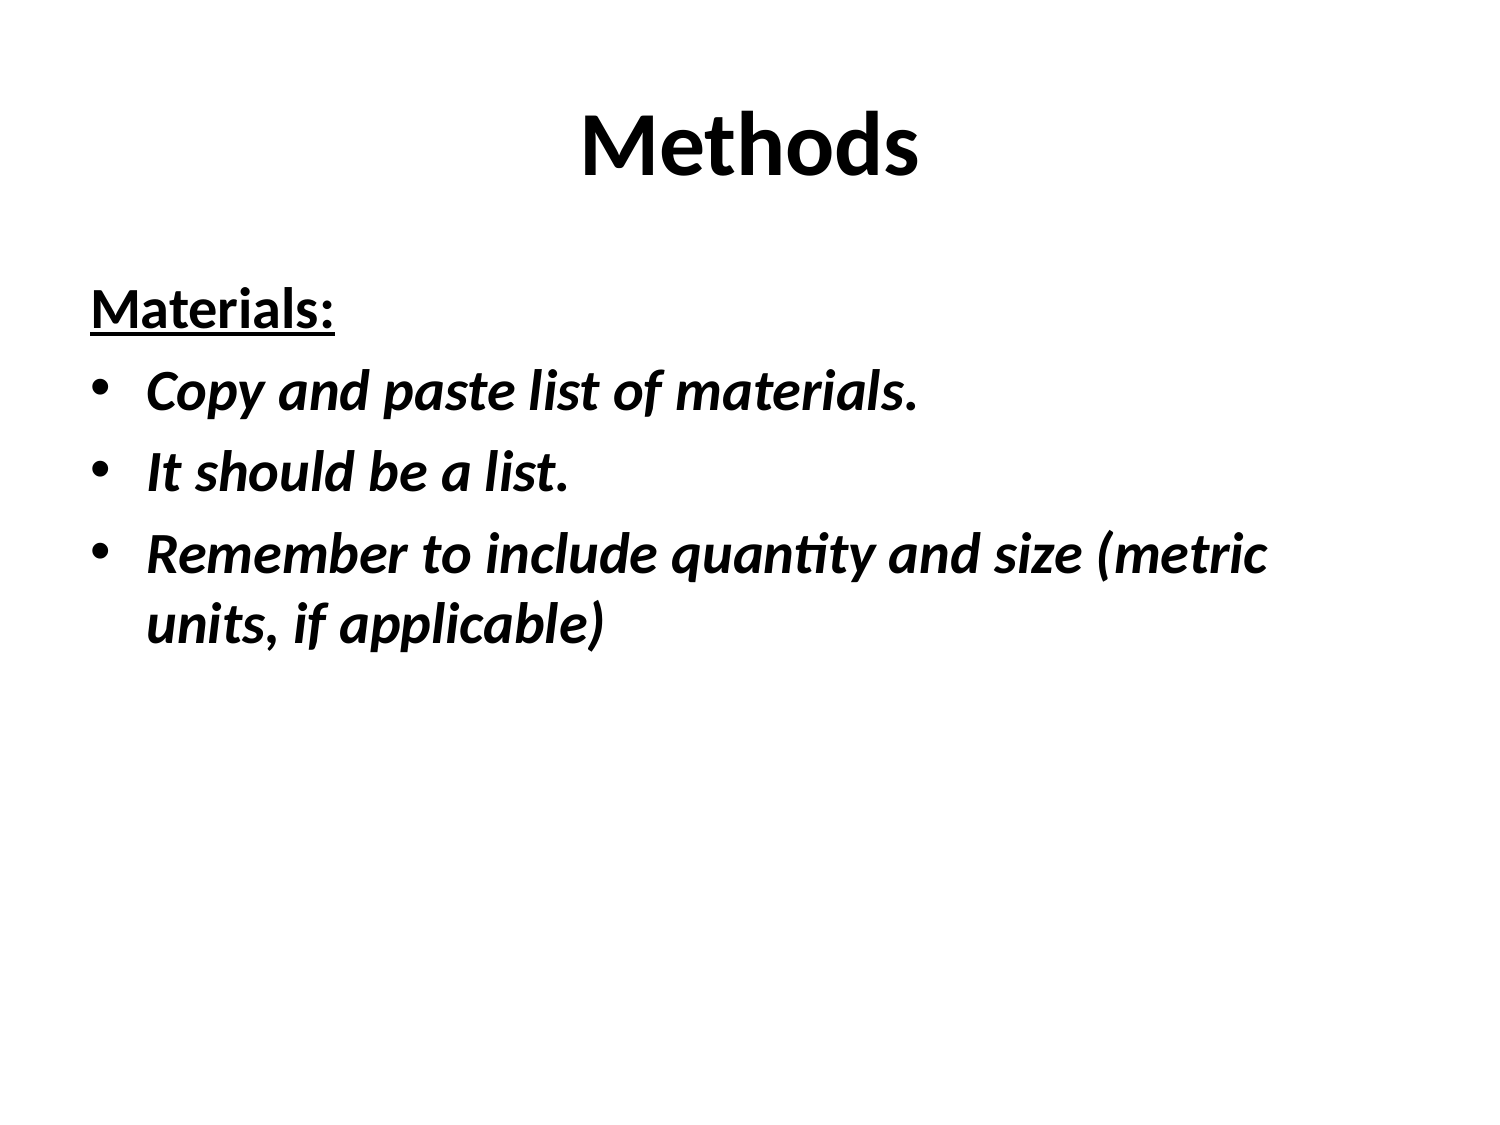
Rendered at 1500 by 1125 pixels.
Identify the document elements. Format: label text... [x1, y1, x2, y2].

title Methods [75, 45, 1425, 233]
list Materials: Copy and paste list of materials. It should be a list. Remember to include quantity and size (metric units, if applicable) [75, 262, 1425, 1005]
